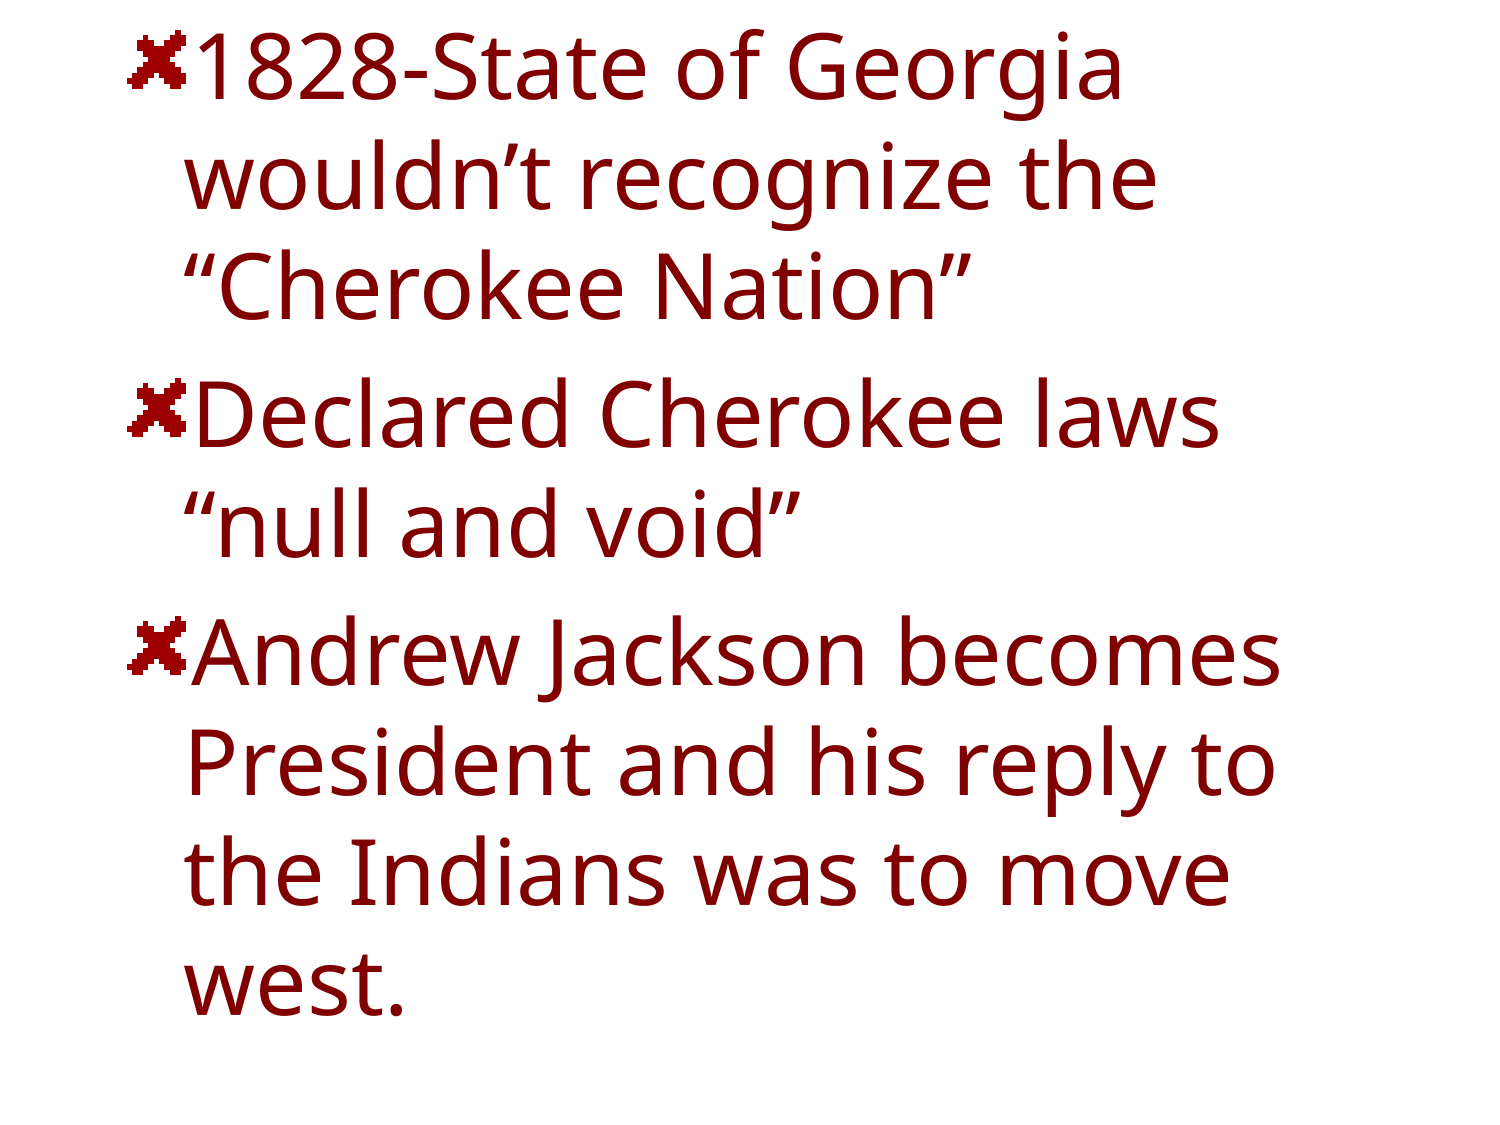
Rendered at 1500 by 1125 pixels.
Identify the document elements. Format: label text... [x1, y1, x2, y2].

picture [127, 616, 192, 681]
list 1828-State of Georgia wouldn’t recognize the “Cherokee Nation” Declared Cherokee laws “null and void” Andrew Jackson becomes President and his reply to the Indians was to move west. [112, 0, 1388, 1001]
picture [127, 30, 192, 95]
picture [127, 378, 192, 443]
